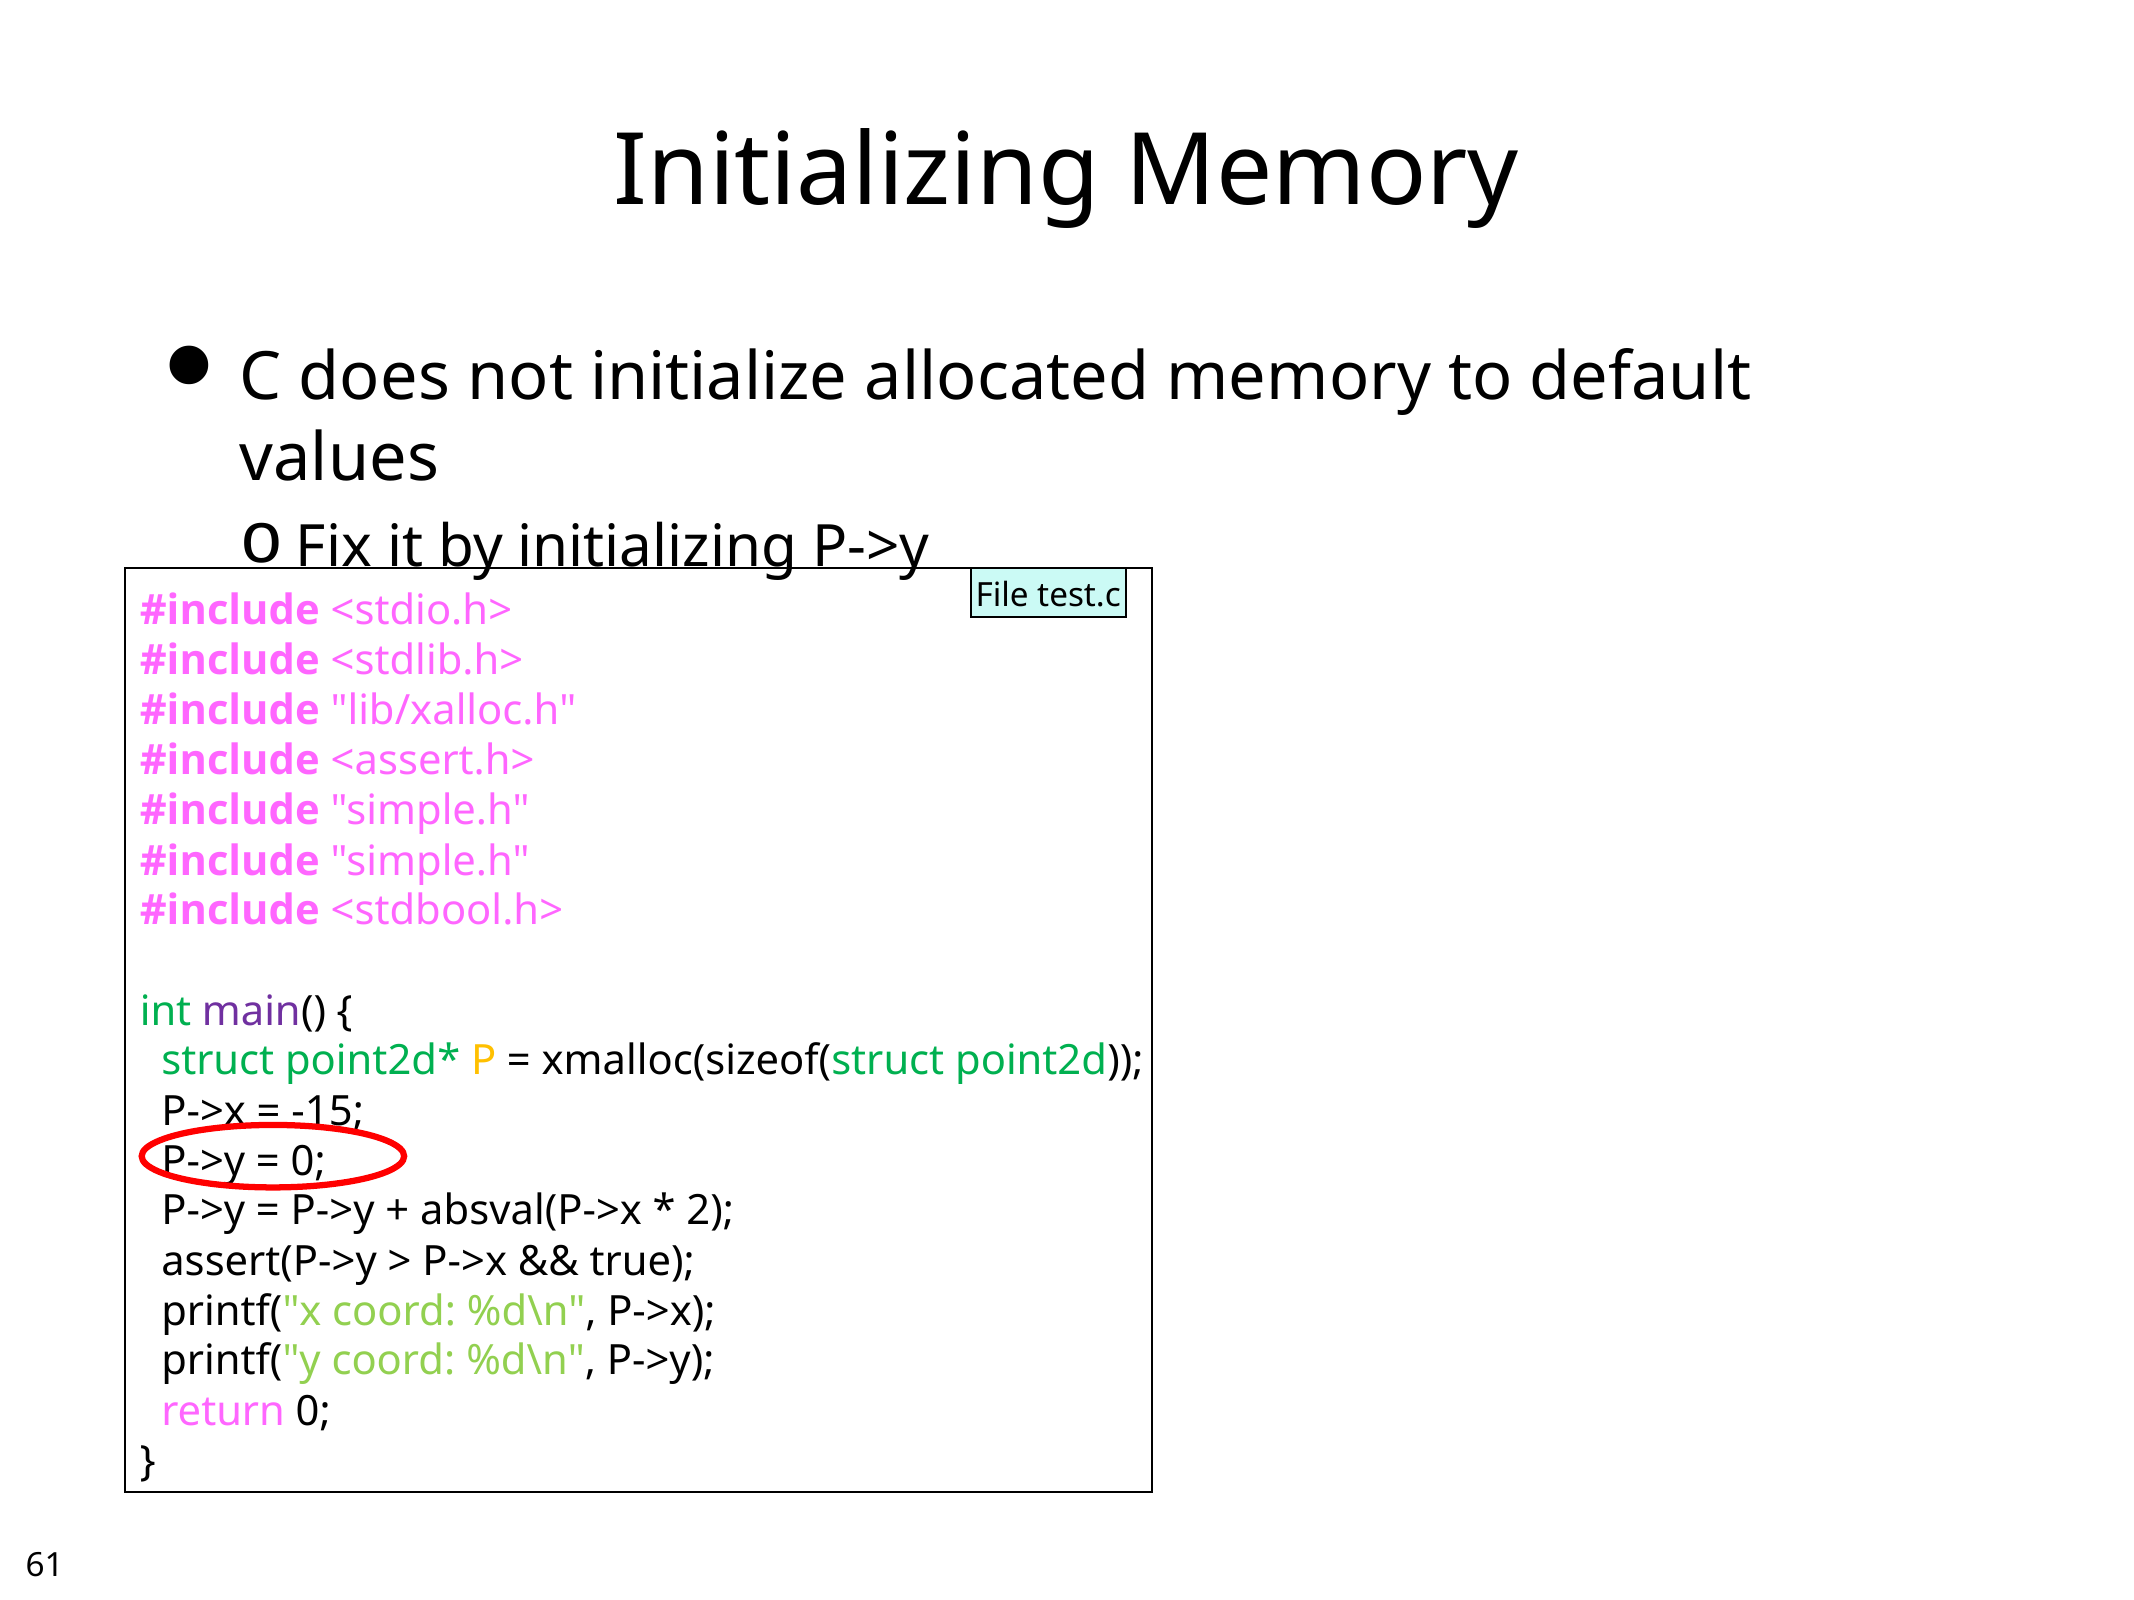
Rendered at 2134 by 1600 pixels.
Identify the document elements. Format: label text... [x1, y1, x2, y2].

slide_number 60 [16, 1533, 74, 1588]
list C does not initialize allocated memory to default values Fix it by initializing P->y [155, 324, 1978, 1457]
text_box [141, 1124, 405, 1188]
text_box #include <stdio.h> #include <stdlib.h> #include "lib/xalloc.h" #include <assert.h> #include "simple.h" #include "simple.h" #include <stdbool.h> int main() { struct point2d* P = xmalloc(sizeof(struct point2d)); P->x = -15; P->y = 0; P->y = P->y + absval(P->x * 2); assert(P->y > P->x && true); printf("x coord: %d\n", P->x); printf("y coord: %d\n", P->y); return 0; } [124, 568, 1152, 1492]
text_box File test.c [971, 568, 1126, 618]
title Initializing Memory [155, 41, 1978, 289]
